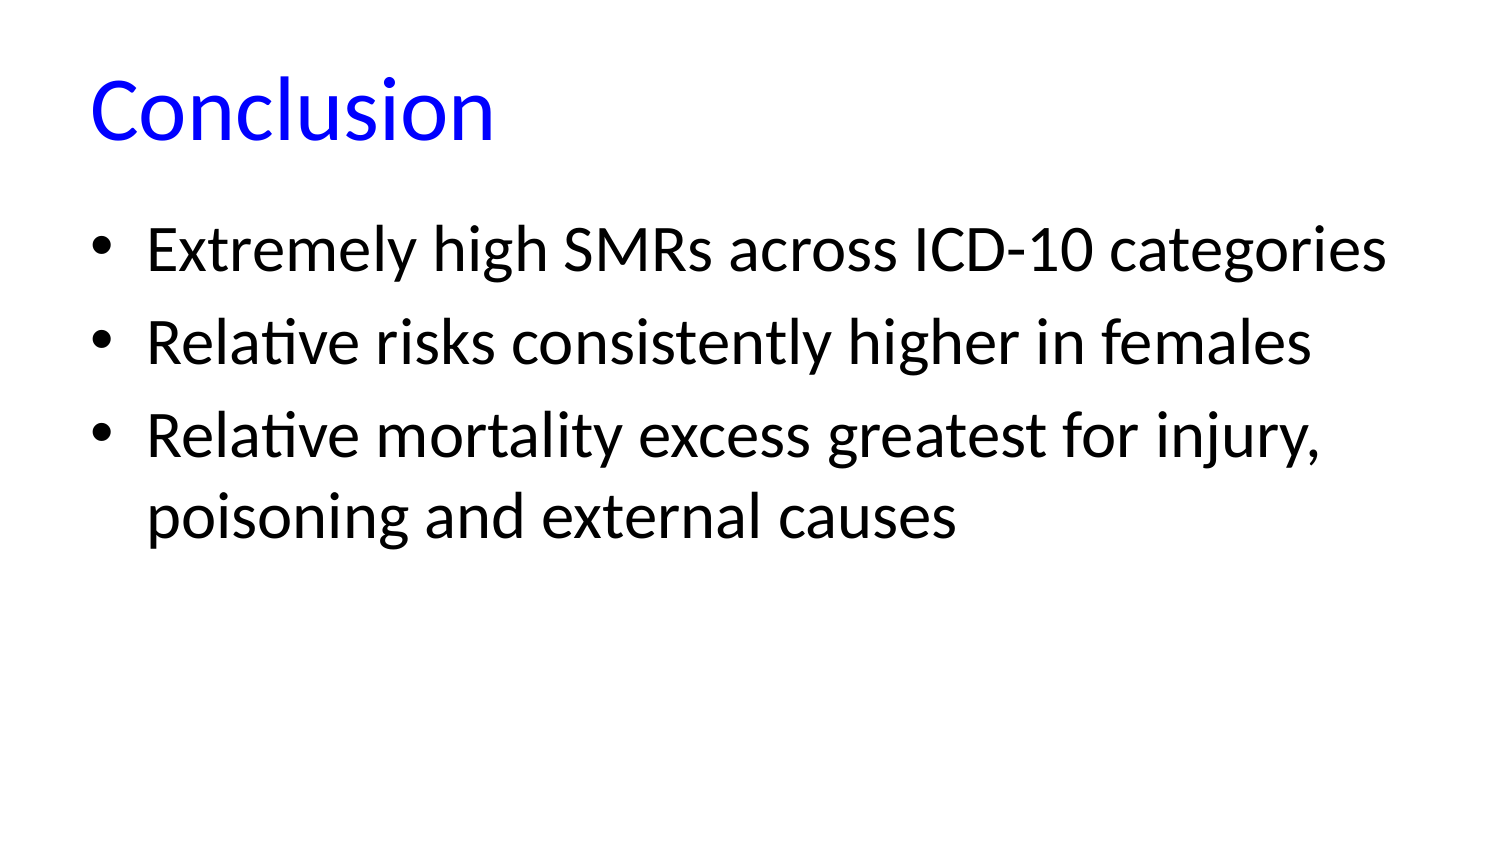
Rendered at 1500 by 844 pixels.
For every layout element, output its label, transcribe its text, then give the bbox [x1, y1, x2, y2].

list Extremely high SMRs across ICD-10 categories Relative risks consistently higher in females Relative mortality excess greatest for injury, poisoning and external causes [75, 196, 1425, 754]
title Conclusion [75, 33, 1425, 175]
